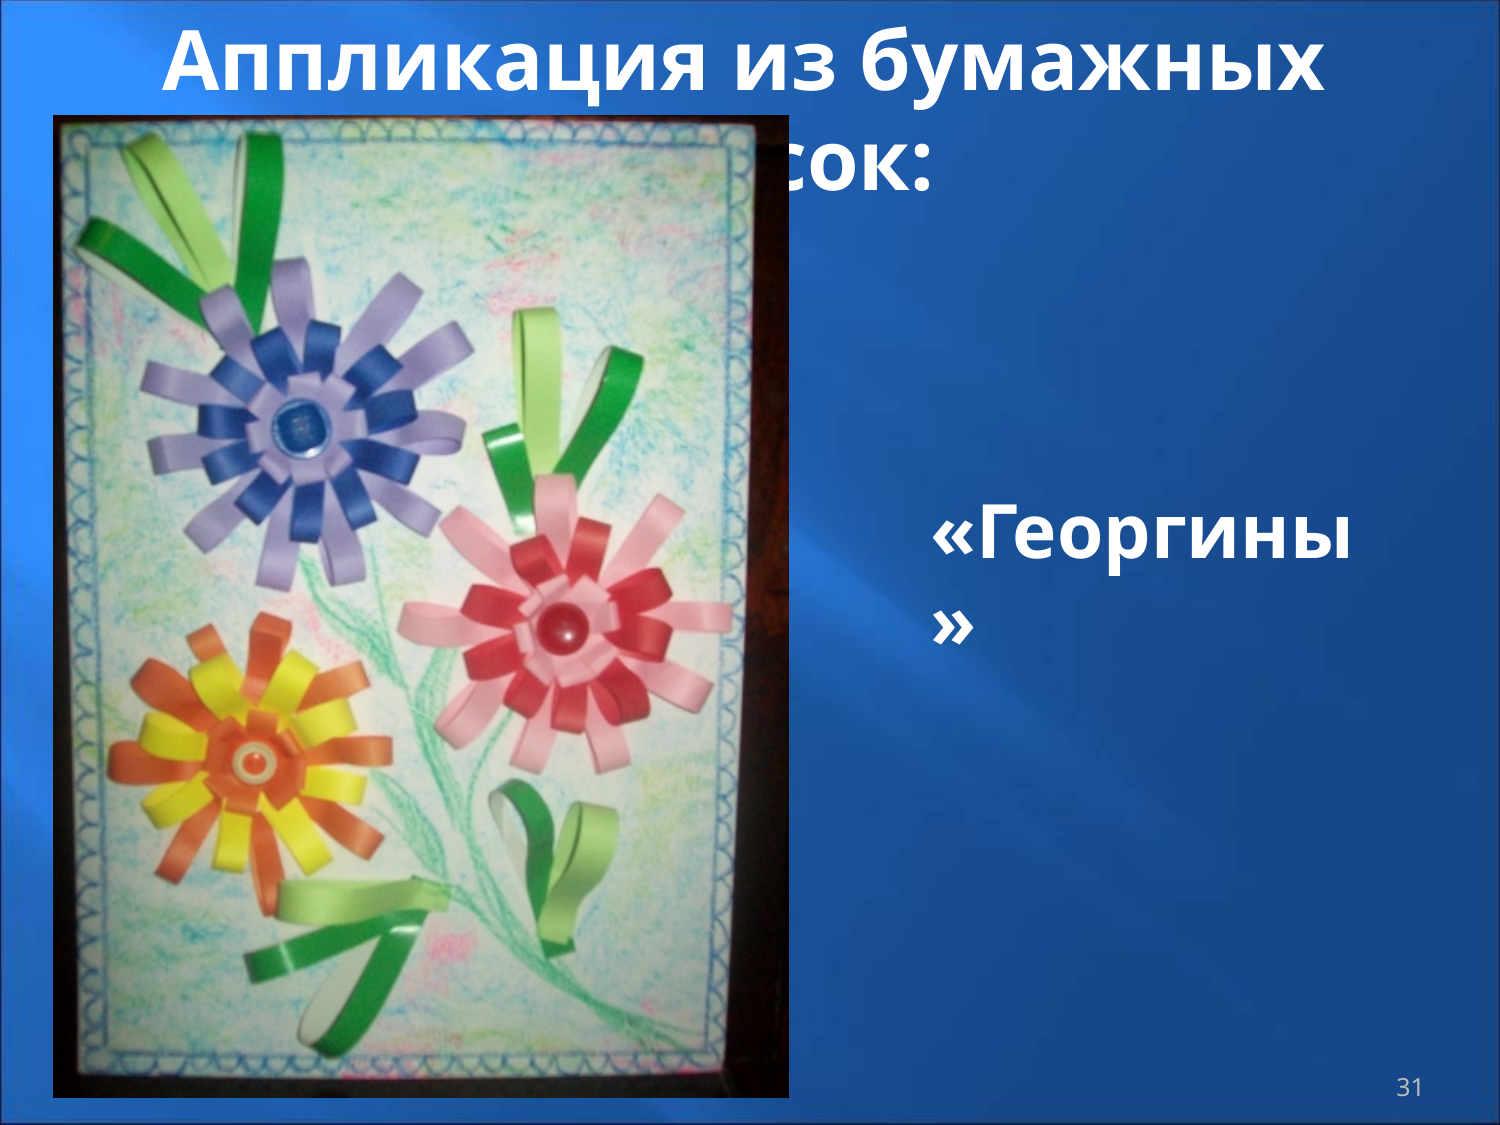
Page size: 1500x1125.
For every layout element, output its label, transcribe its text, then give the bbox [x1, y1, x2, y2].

picture [0, 0, 1500, 1125]
text_box Аппликация из бумажных полосок: [17, 0, 1471, 215]
slide_number 31 [1299, 1052, 1425, 1113]
text_box «Георгины» [915, 475, 1389, 671]
